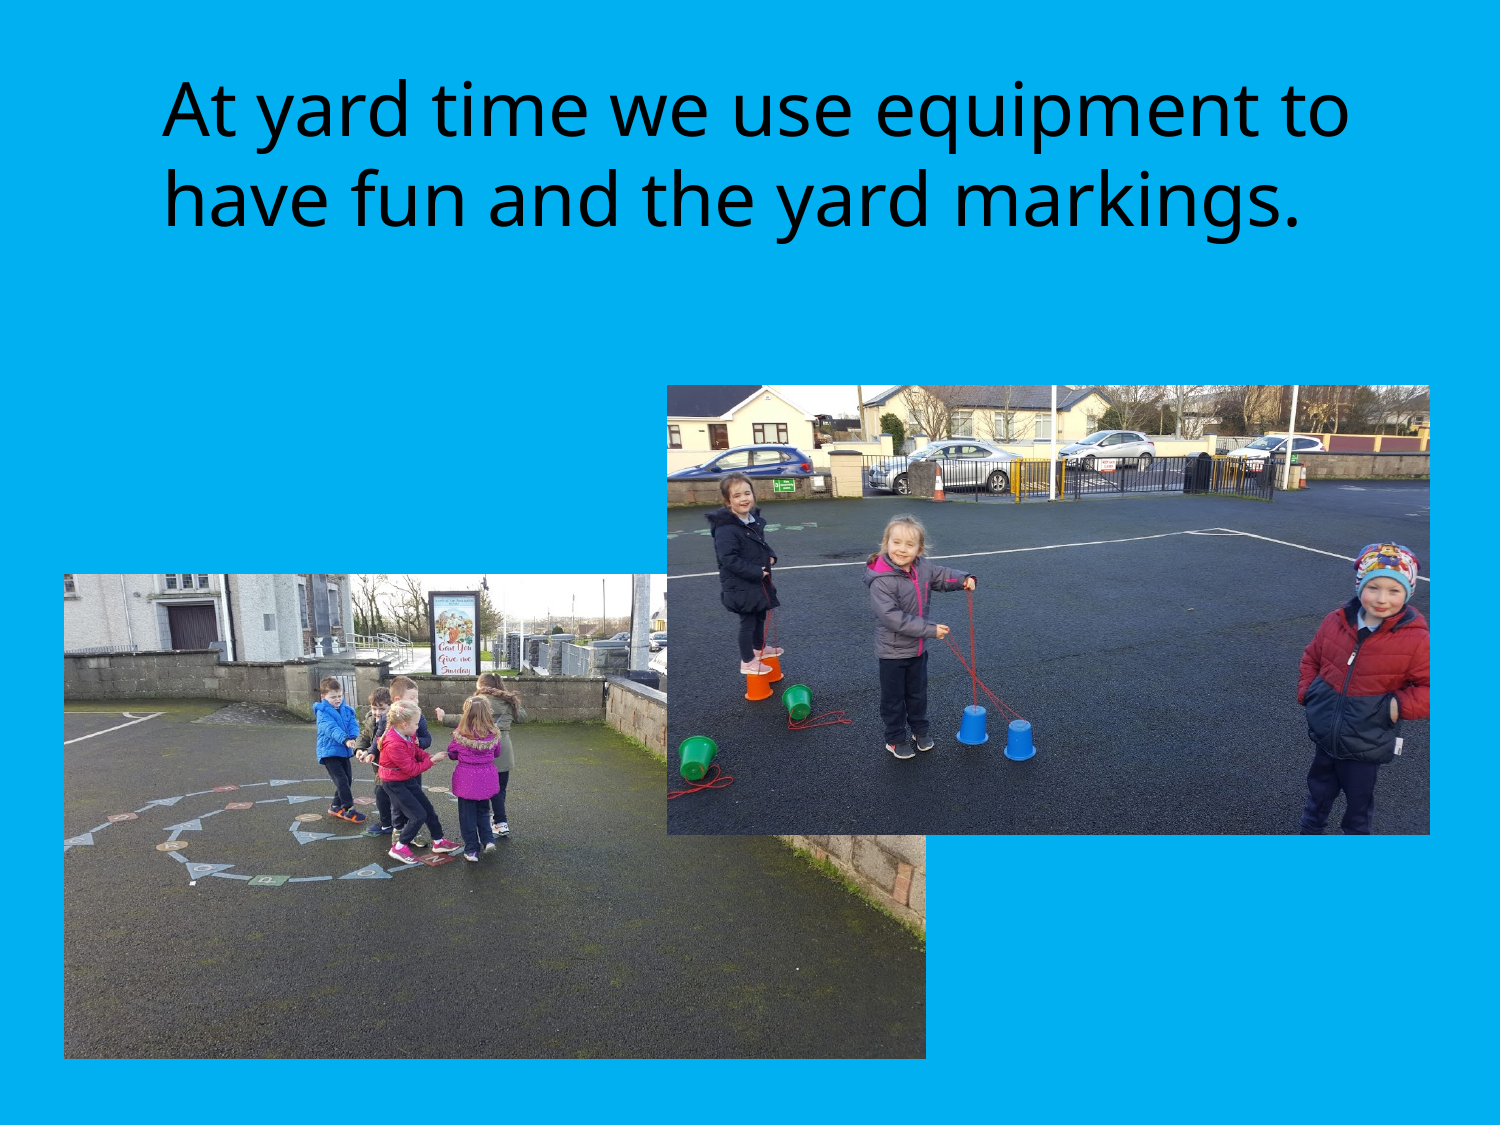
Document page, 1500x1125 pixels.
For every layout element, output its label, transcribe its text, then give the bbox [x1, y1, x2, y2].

text_box At yard time we use equipment to have fun and the yard markings. [147, 54, 1435, 250]
picture [65, 386, 1429, 1058]
